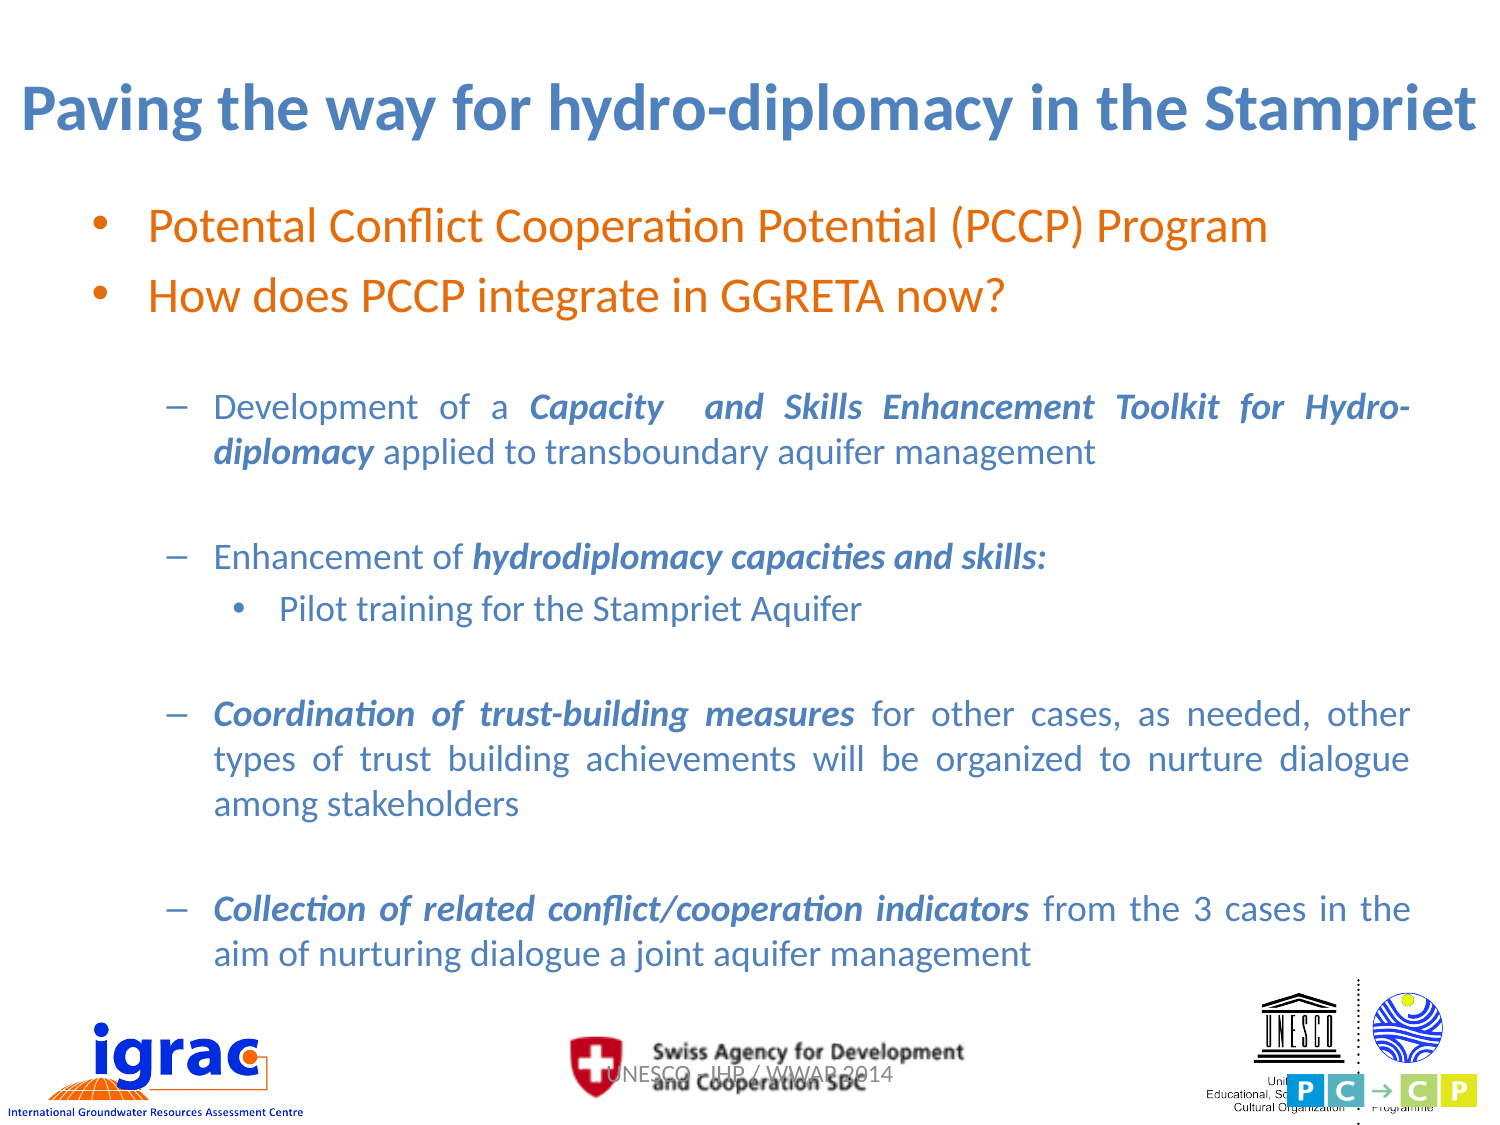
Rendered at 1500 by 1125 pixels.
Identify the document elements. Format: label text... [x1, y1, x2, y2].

picture [560, 1012, 1013, 1125]
list Potental Conflict Cooperation Potential (PCCP) Program How does PCCP integrate in GGRETA now? Development of a Capacity and Skills Enhancement Toolkit for Hydro-diplomacy applied to transboundary aquifer management Enhancement of hydrodiplomacy capacities and skills: Pilot training for the Stampriet Aquifer Coordination of trust-building measures for other cases, as needed, other types of trust building achievements will be organized to nurture dialogue among stakeholders Collection of related conflict/cooperation indicators from the 3 cases in the aim of nurturing dialogue a joint aquifer management [76, 184, 1427, 1012]
picture [1206, 979, 1477, 1125]
picture [0, 1017, 316, 1125]
title Paving the way for hydro-diplomacy in the Stampriet [0, 0, 1500, 209]
footer UNESCO - IHP / WWAP 2014 [512, 1042, 988, 1103]
